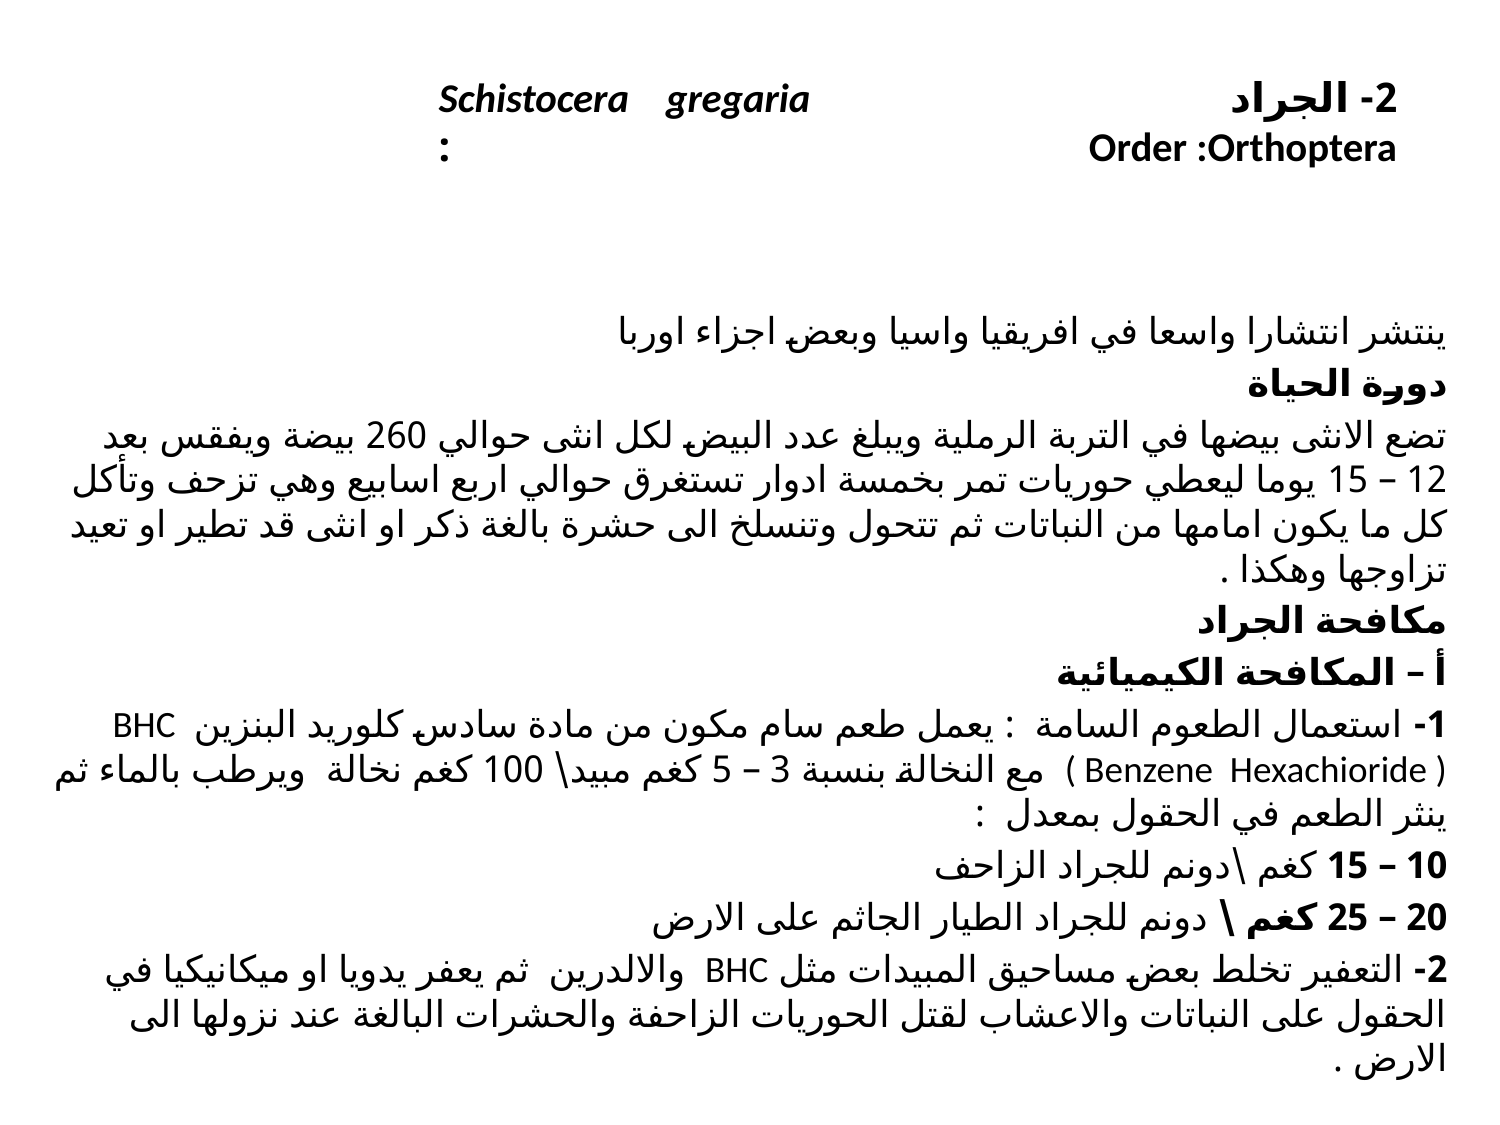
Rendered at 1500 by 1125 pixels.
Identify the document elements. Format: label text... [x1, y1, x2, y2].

title 2- الجراد Schistocera gregaria Order :Orthoptera : [137, 62, 1413, 299]
subtitle ينتشر انتشارا واسعا في افريقيا واسيا وبعض اجزاء اوربا دورة الحياة تضع الانثى بيضها في التربة الرملية ويبلغ عدد البيض لكل انثى حوالي 260 بيضة ويفقس بعد 12 – 15 يوما ليعطي حوريات تمر بخمسة ادوار تستغرق حوالي اربع اسابيع وهي تزحف وتأكل كل ما يكون امامها من النباتات ثم تتحول وتنسلخ الى حشرة بالغة ذكر او انثى قد تطير او تعيد تزاوجها وهكذا . مكافحة الجراد أ – المكافحة الكيميائية 1- استعمال الطعوم السامة : يعمل طعم سام مكون من مادة سادس كلوريد البنزين BHC ( Benzene Hexachioride ) مع النخالة بنسبة 3 – 5 كغم مبيد\ 100 كغم نخالة ويرطب بالماء ثم ينثر الطعم في الحقول بمعدل : 10 – 15 كغم \دونم للجراد الزاحف 20 – 25 كغم \ دونم للجراد الطيار الجاثم على الارض 2- التعفير تخلط بعض مساحيق المبيدات مثل BHC والالدرين ثم يعفر يدويا او ميكانيكيا في الحقول على النباتات والاعشاب لقتل الحوريات الزاحفة والحشرات البالغة عند نزولها الى الارض . [37, 299, 1463, 1096]
